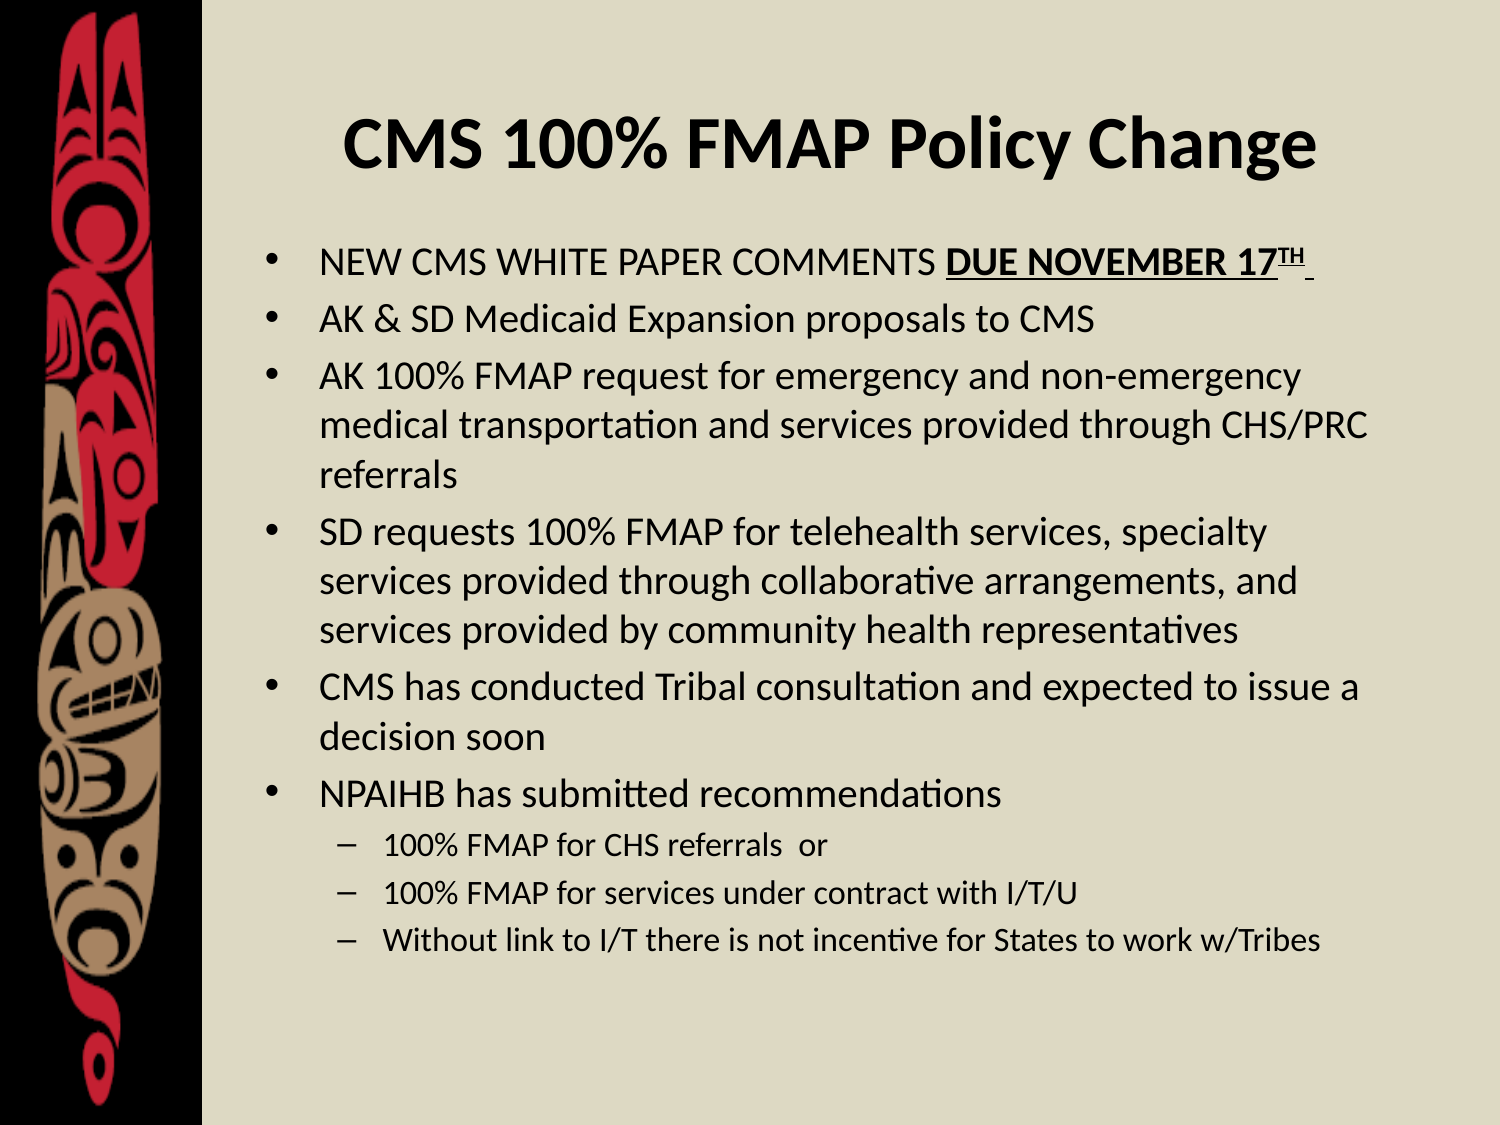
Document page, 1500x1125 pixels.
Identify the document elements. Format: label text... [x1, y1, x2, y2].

title CMS 100% FMAP Policy Change [237, 45, 1425, 233]
picture [0, 0, 202, 1125]
list NEW CMS WHITE PAPER COMMENTS DUE NOVEMBER 17TH AK & SD Medicaid Expansion proposals to CMS AK 100% FMAP request for emergency and non-emergency medical transportation and services provided through CHS/PRC referrals SD requests 100% FMAP for telehealth services, specialty services provided through collaborative arrangements, and services provided by community health representatives CMS has conducted Tribal consultation and expected to issue a decision soon NPAIHB has submitted recommendations 100% FMAP for CHS referrals or 100% FMAP for services under contract with I/T/U Without link to I/T there is not incentive for States to work w/Tribes [249, 226, 1425, 970]
